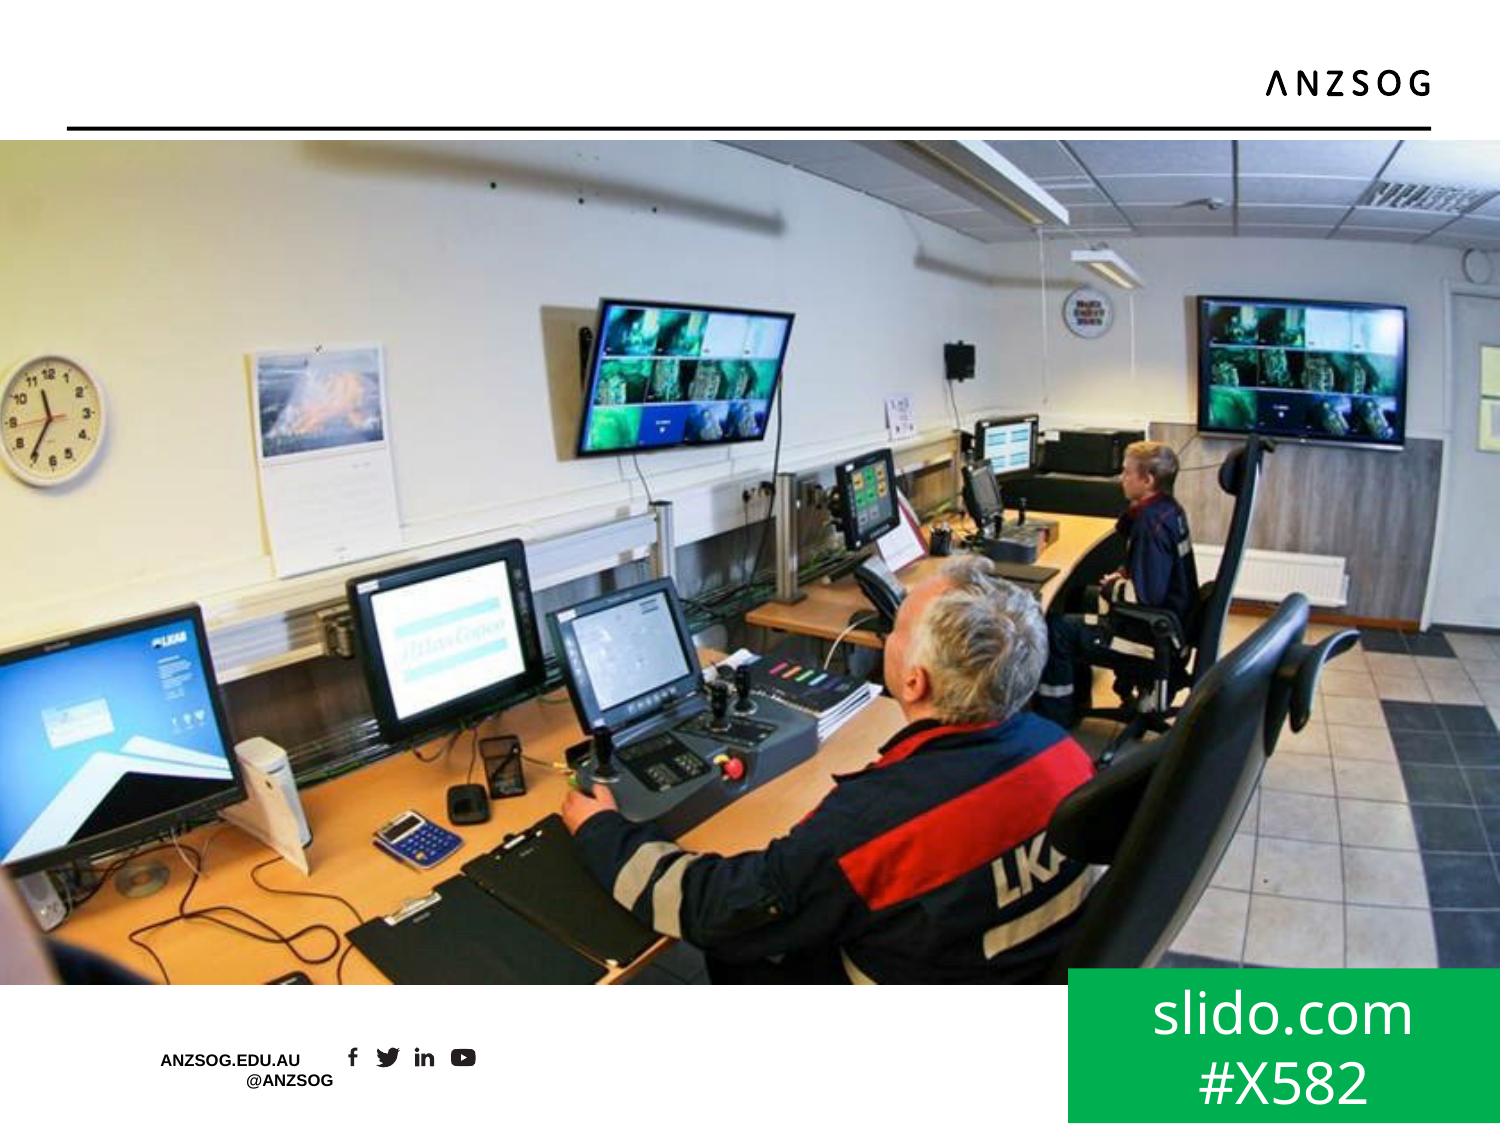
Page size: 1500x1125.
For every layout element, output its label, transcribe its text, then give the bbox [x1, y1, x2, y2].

text_box [0, 140, 1500, 985]
text_box slido.com #X582 [1068, 968, 1500, 1124]
